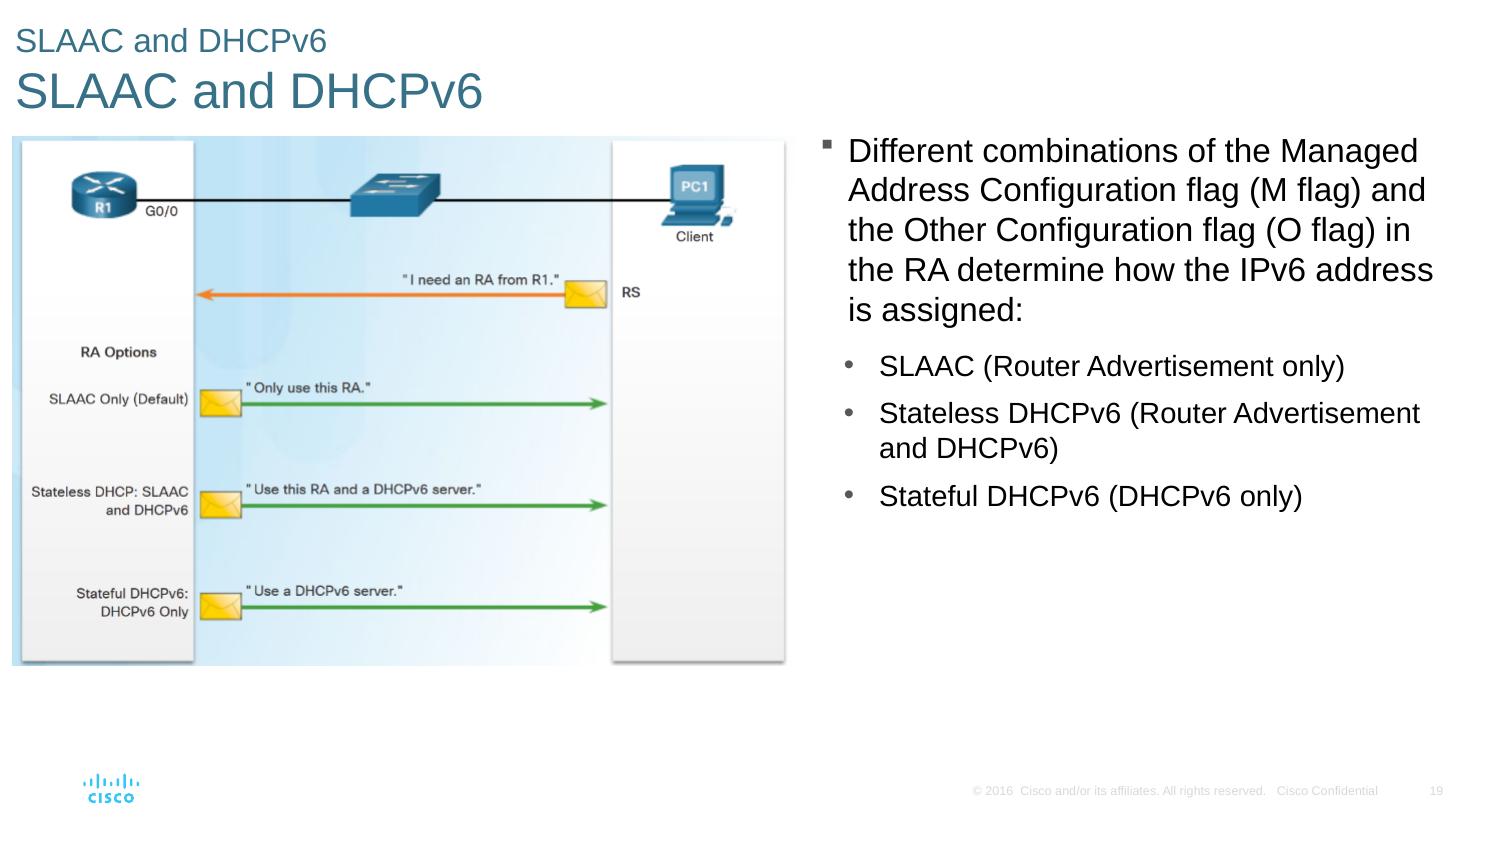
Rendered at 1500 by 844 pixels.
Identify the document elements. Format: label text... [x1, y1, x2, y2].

list Different combinations of the Managed Address Configuration flag (M flag) and the Other Configuration flag (O flag) in the RA determine how the IPv6 address is assigned: SLAAC (Router Advertisement only) Stateless DHCPv6 (Router Advertisement and DHCPv6) Stateful DHCPv6 (DHCPv6 only) [805, 121, 1474, 752]
title SLAAC and DHCPv6 SLAAC and DHCPv6 [0, 6, 1500, 131]
picture [12, 136, 796, 666]
